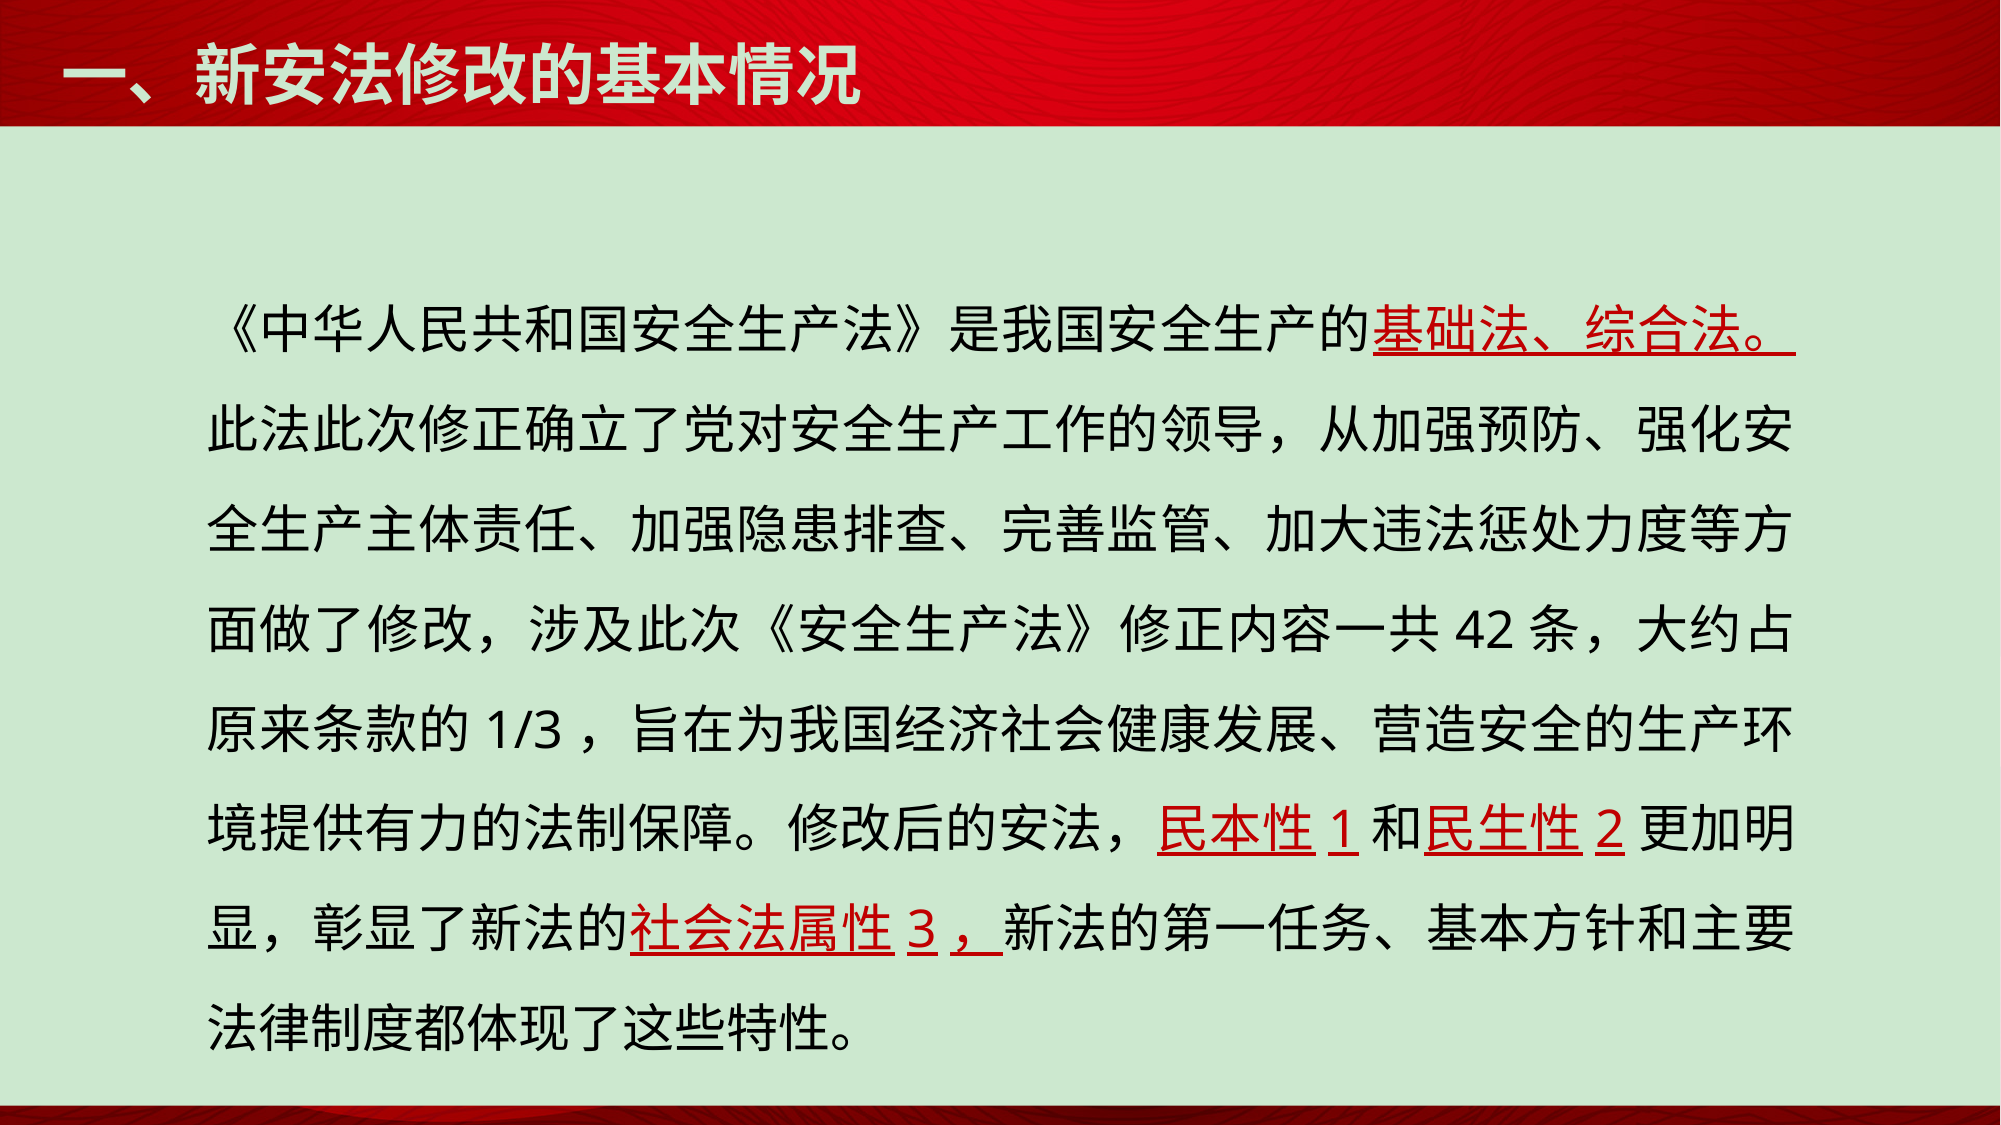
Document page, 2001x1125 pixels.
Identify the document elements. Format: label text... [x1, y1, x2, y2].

picture [0, 0, 2001, 1125]
text_box 《中华人民共和国安全生产法》是我国安全生产的基础法、综合法。此法此次修正确立了党对安全生产工作的领导，从加强预防、强化安全生产主体责任、加强隐患排查、完善监管、加大违法惩处力度等方面做了修改，涉及此次《安全生产法》修正内容一共42条，大约占原来条款的1/3，旨在为我国经济社会健康发展、营造安全的生产环境提供有力的法制保障。修改后的安法，民本性1和民生性2更加明显，彰显了新法的社会法属性3，新法的第一任务、基本方针和主要法律制度都体现了这些特性。 [189, 250, 1812, 965]
title 一、新安法修改的基本情况 [46, 33, 1772, 124]
